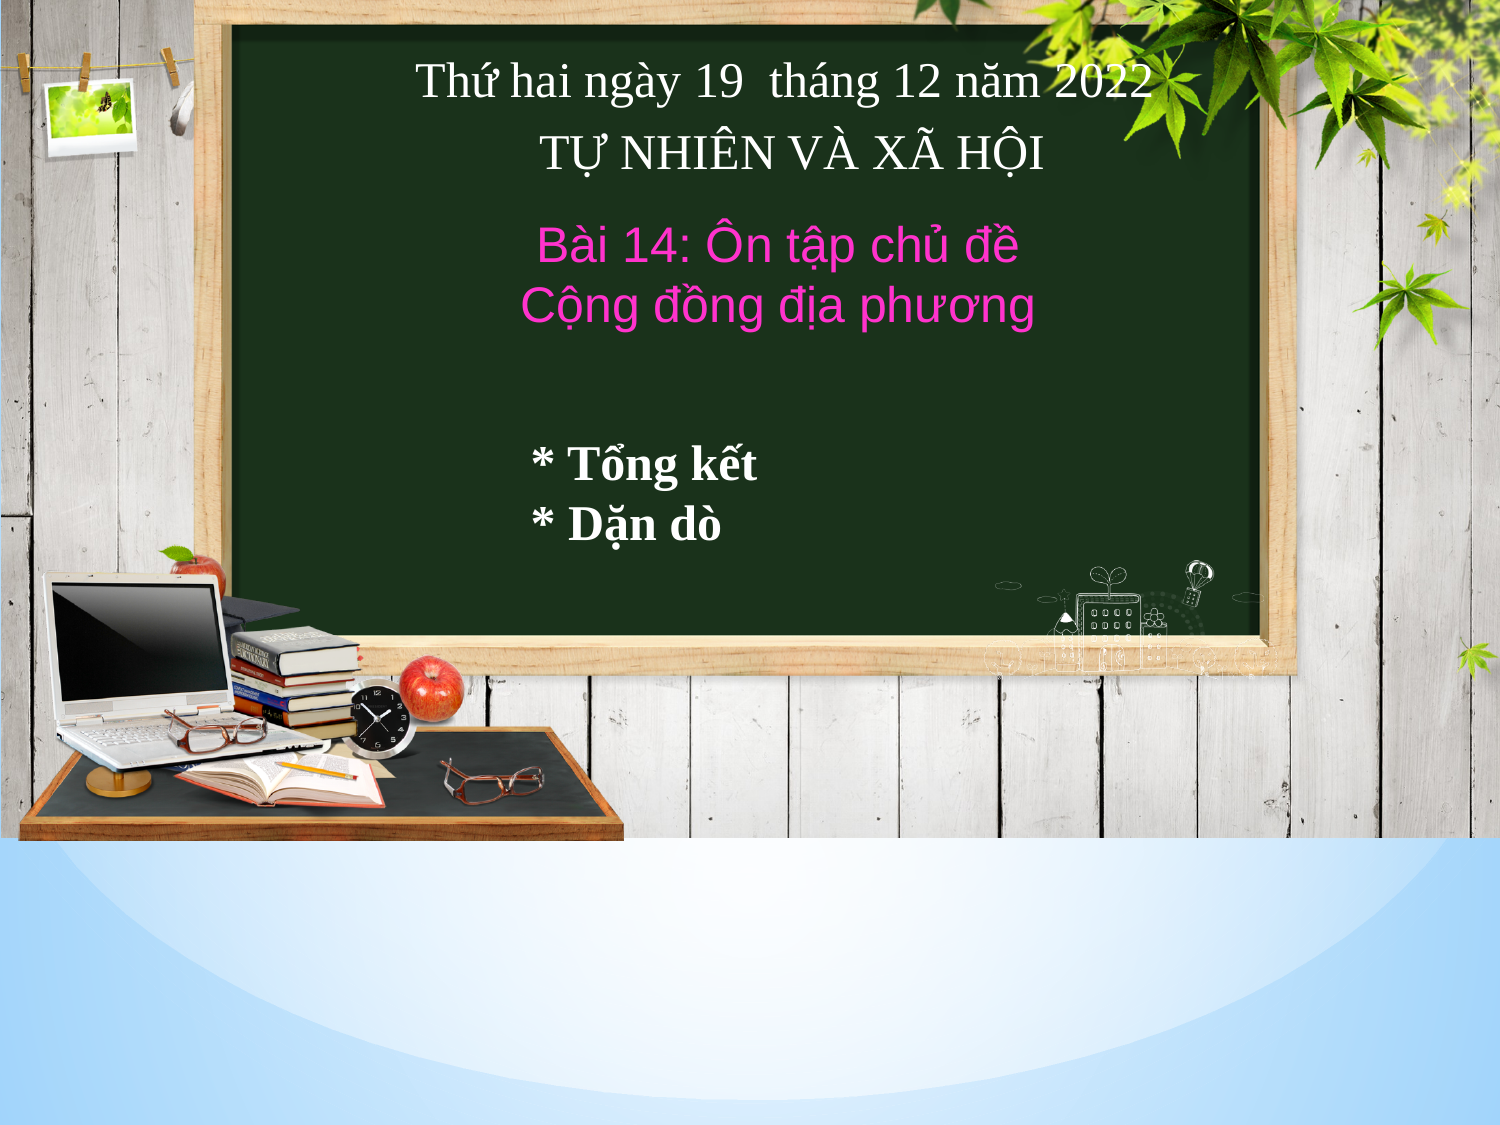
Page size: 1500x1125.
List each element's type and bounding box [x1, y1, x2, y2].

picture [0, 0, 1500, 841]
